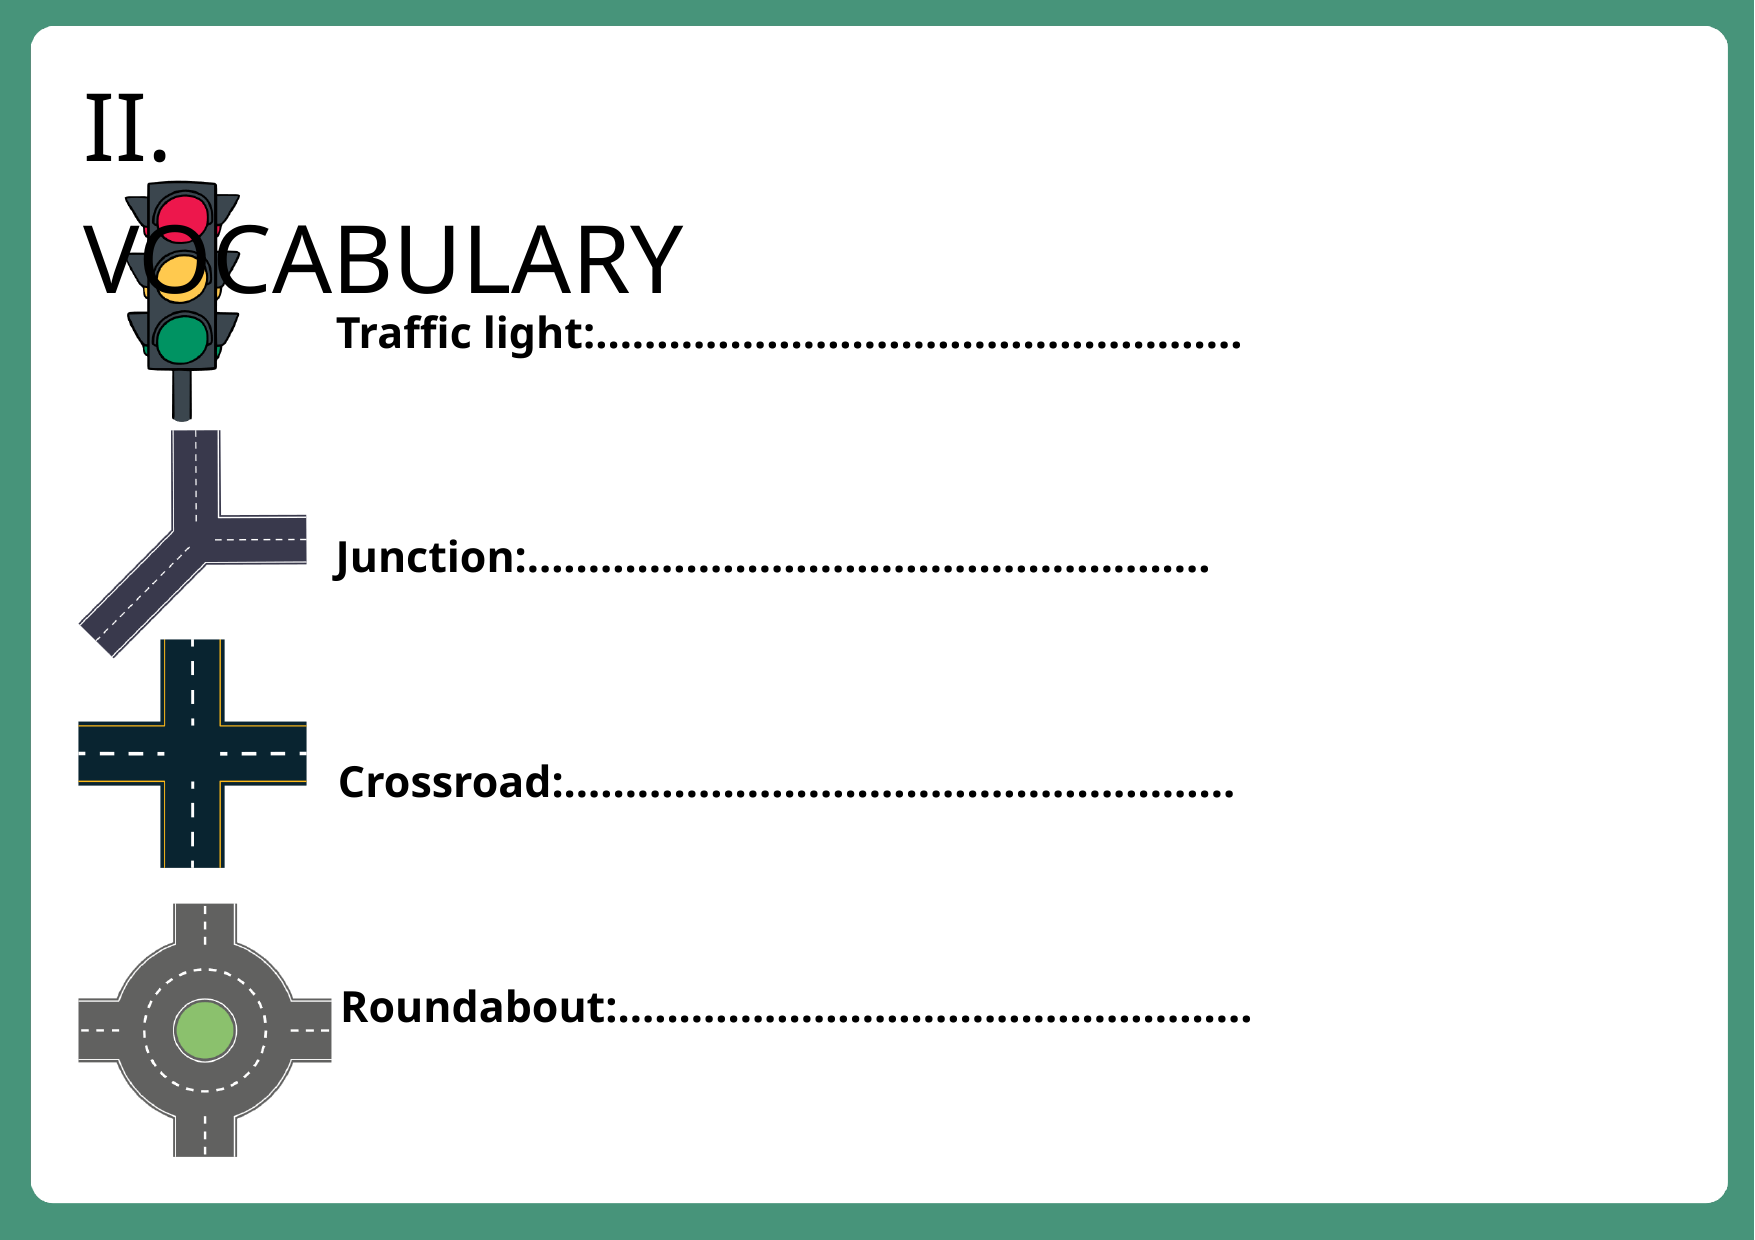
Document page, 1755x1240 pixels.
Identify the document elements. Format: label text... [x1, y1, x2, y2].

text_box II. VOCABULARY [83, 48, 775, 312]
text_box Traffic light:..................................................... [335, 296, 1424, 357]
text_box Junction:........................................................ [335, 520, 1399, 582]
text_box Crossroad:....................................................... [337, 746, 1435, 807]
text_box [20, 15, 1738, 1214]
text_box Roundabout:.................................................... [340, 971, 1437, 1032]
